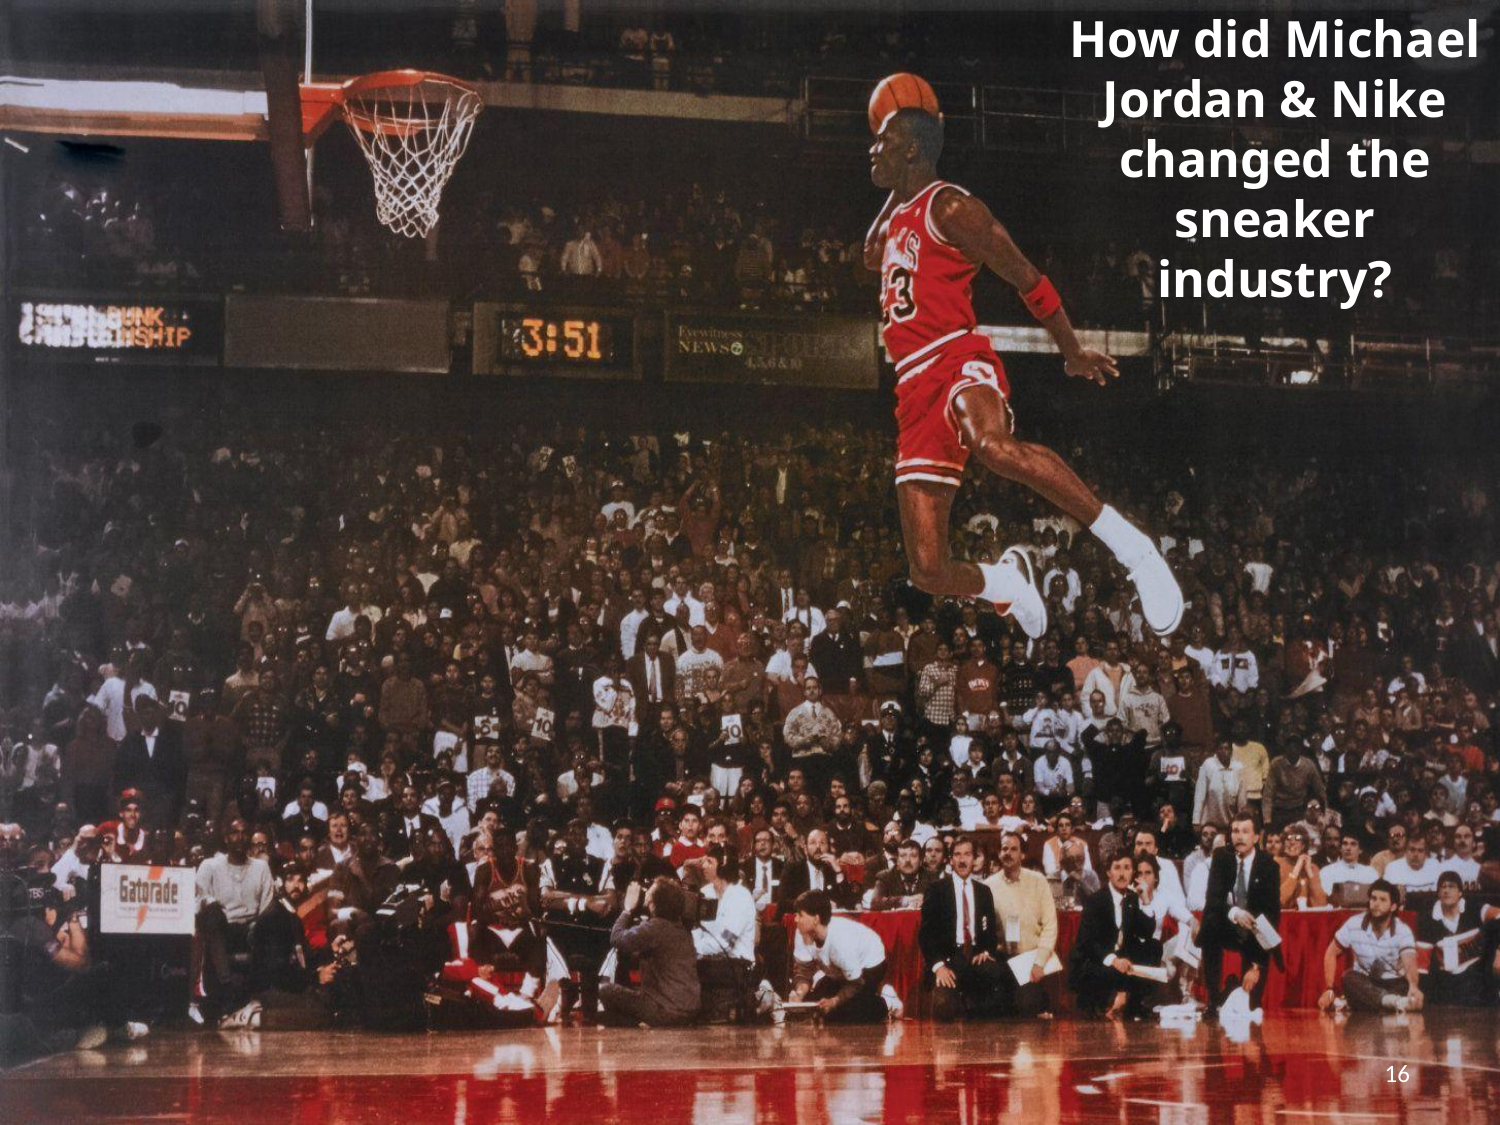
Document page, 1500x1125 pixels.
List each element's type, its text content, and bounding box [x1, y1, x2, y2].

picture [0, 0, 1500, 1125]
slide_number 16 [1074, 1042, 1425, 1103]
text_box How did Michael Jordan & Nike changed the sneaker industry? [1049, 0, 1500, 315]
